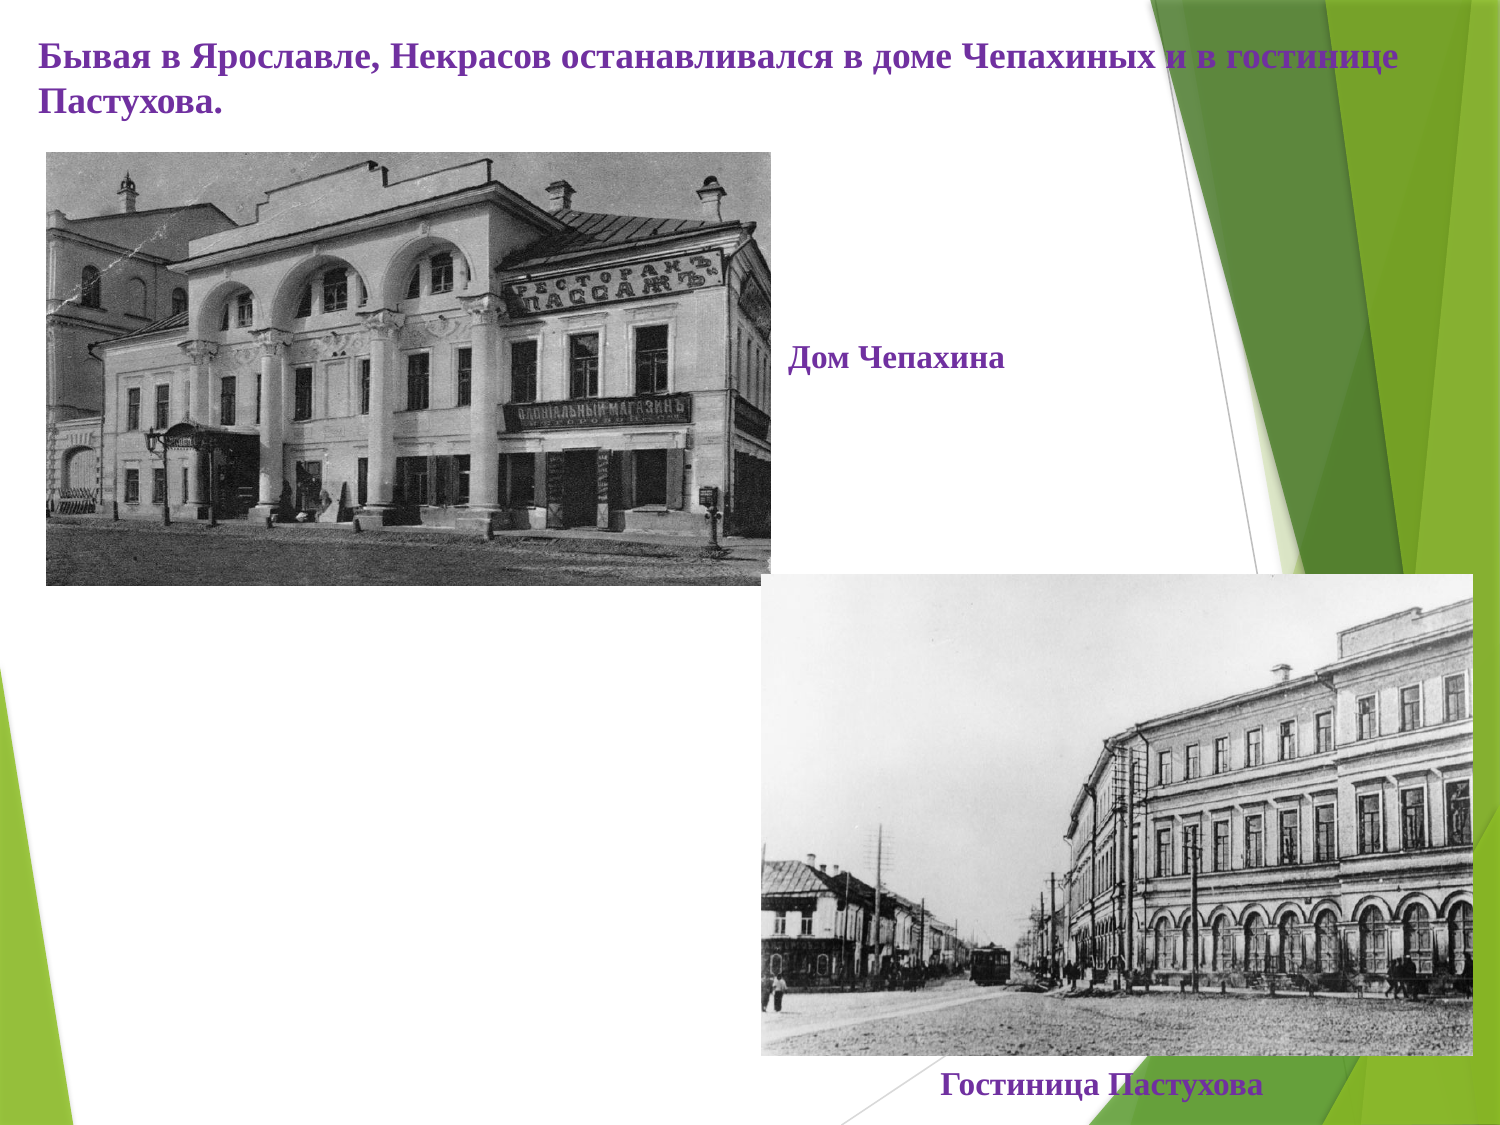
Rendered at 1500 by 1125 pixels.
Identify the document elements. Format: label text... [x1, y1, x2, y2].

text_box Бывая в Ярославле, Некрасов останавливался в доме Чепахиных и в гостинице Пастухова. [23, 23, 1477, 129]
text_box Гостиница Пастухова [925, 1065, 1348, 1110]
picture [46, 151, 1473, 1057]
text_box Дом Чепахина [776, 328, 1055, 383]
